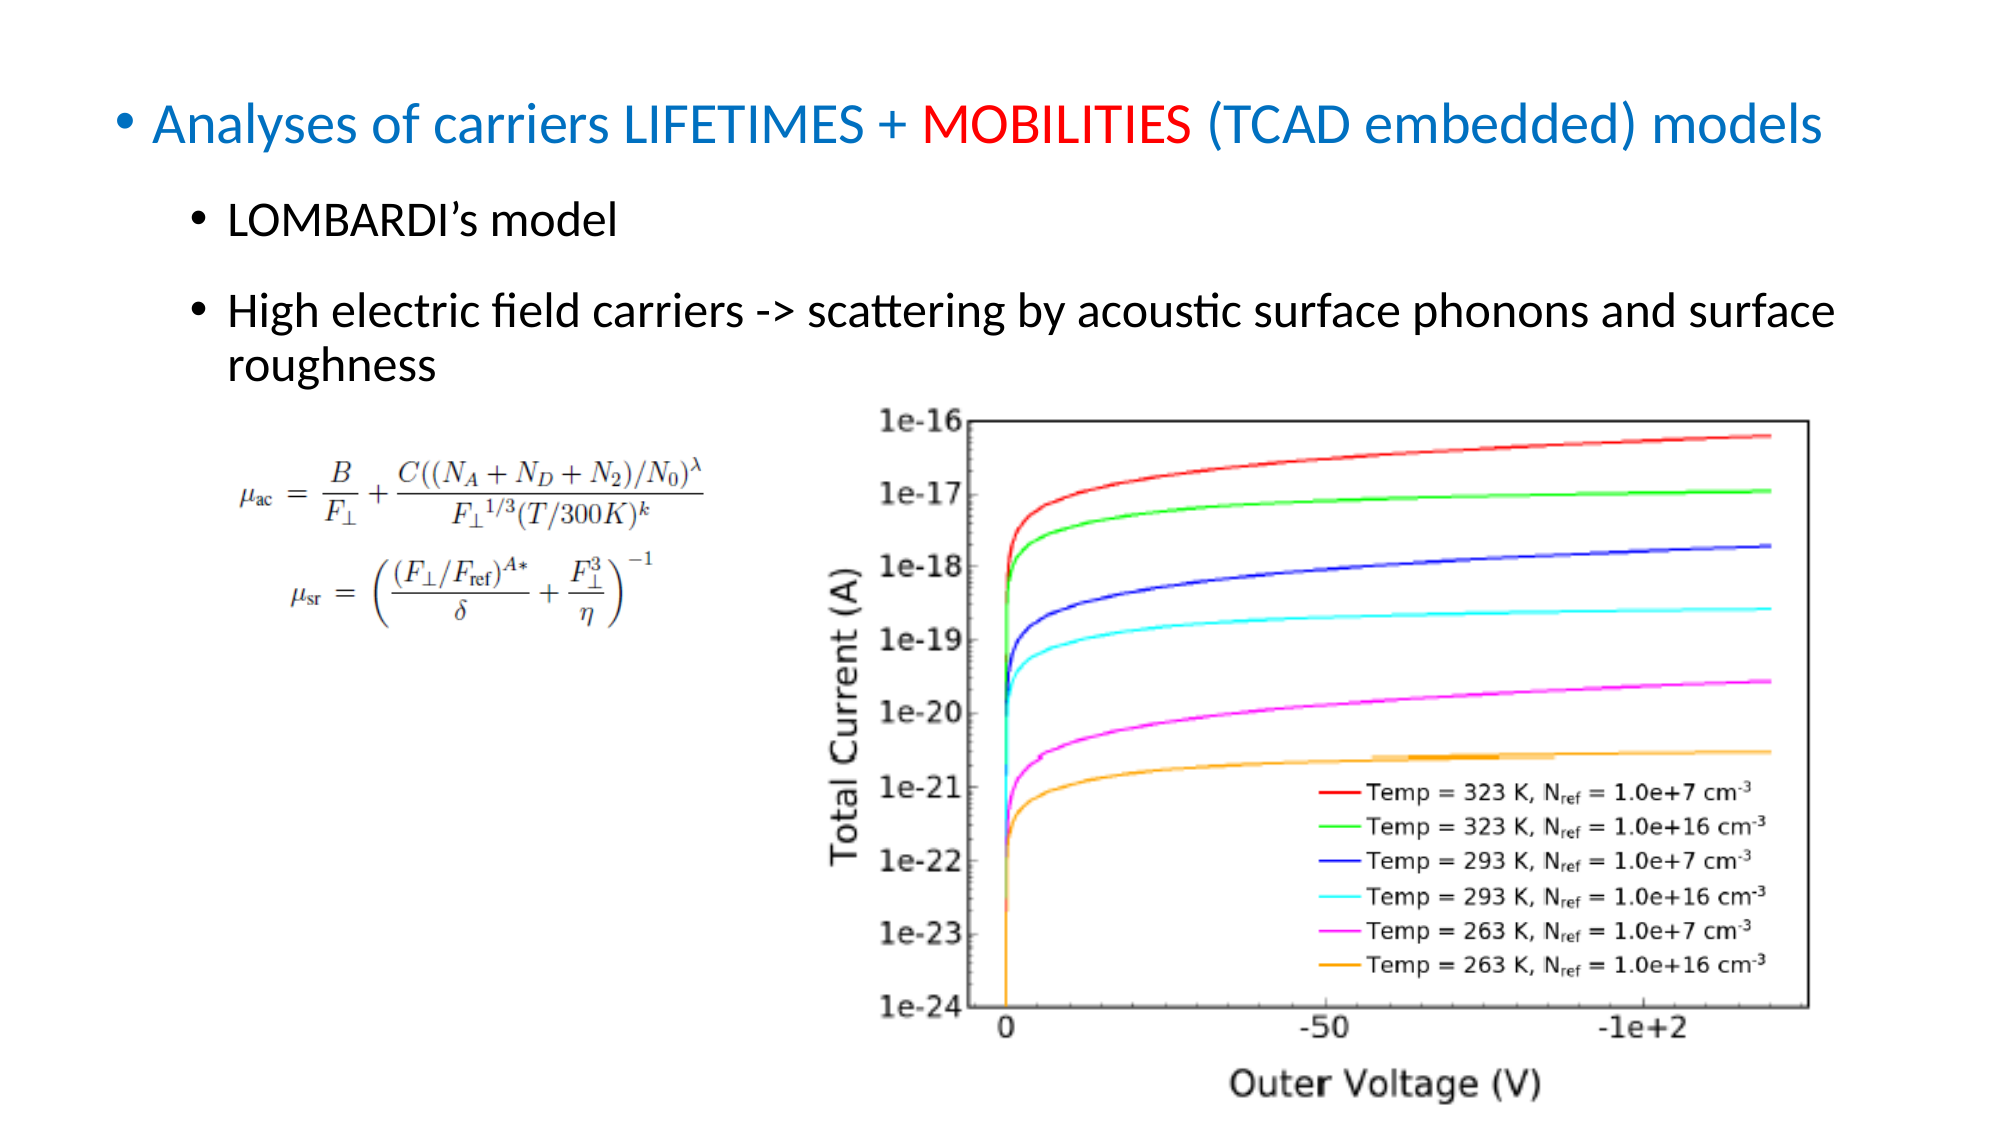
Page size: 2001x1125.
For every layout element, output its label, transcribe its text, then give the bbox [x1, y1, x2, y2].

text_box Analyses of carriers LIFETIMES + MOBILITIES (TCAD embedded) models LOMBARDI’s model High electric field carriers -> scattering by acoustic surface phonons and surface roughness [100, 85, 1896, 428]
picture [812, 404, 1824, 1109]
picture [210, 427, 742, 652]
